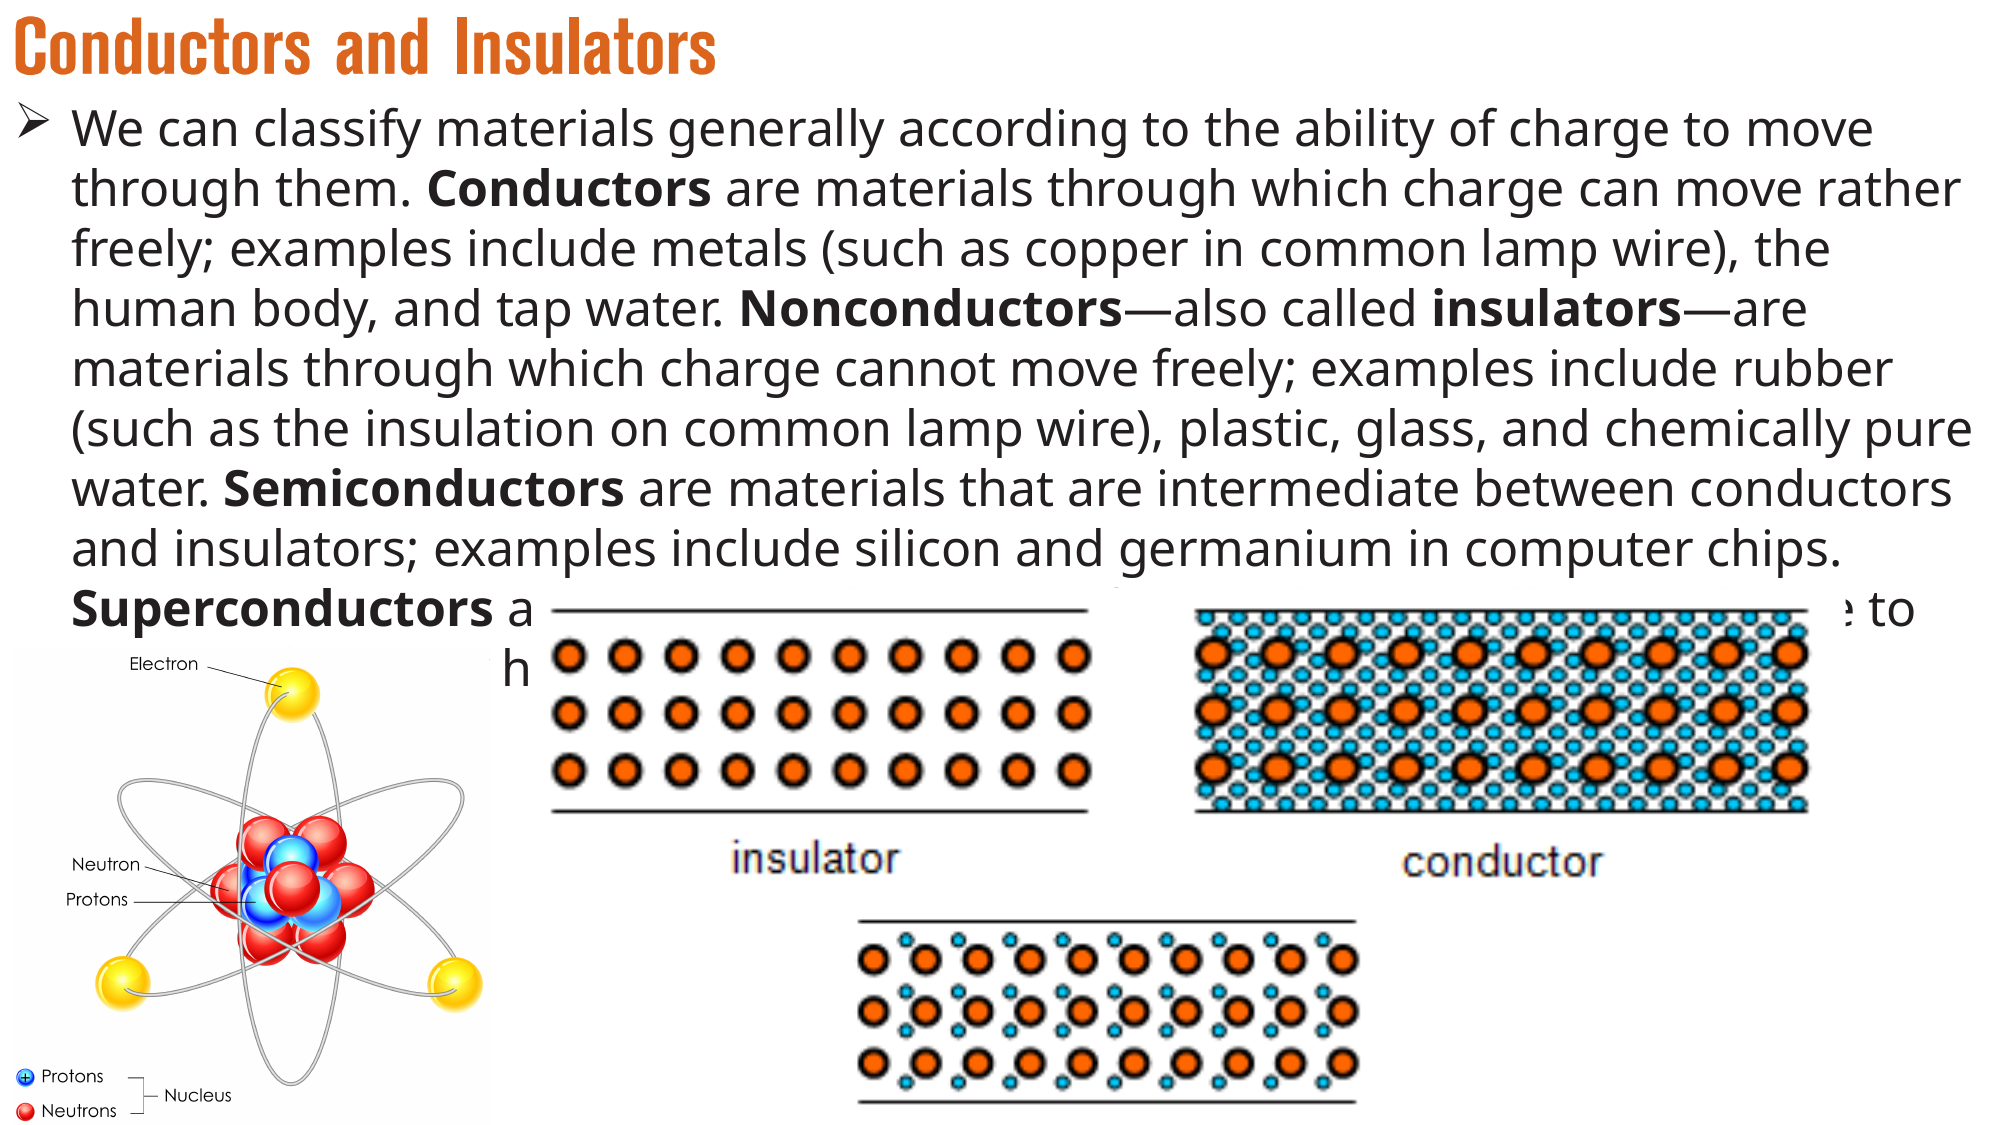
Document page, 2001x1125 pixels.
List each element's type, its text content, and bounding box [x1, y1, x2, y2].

text_box We can classify materials generally according to the ability of charge to move through them. Conductors are materials through which charge can move rather freely; examples include metals (such as copper in common lamp wire), the human body, and tap water. Nonconductors—also called insulators—are materials through which charge cannot move freely; examples include rubber (such as the insulation on common lamp wire), plastic, glass, and chemically pure water. Semiconductors are materials that are intermediate between conductors and insulators; examples include silicon and germanium in computer chips. Superconductors are materials that are perfect conductors, allowing charge to move without any hindrance. [0, 89, 2000, 704]
picture [13, 648, 490, 1125]
picture [532, 587, 1846, 896]
picture [820, 897, 1387, 1125]
picture [0, 0, 732, 90]
